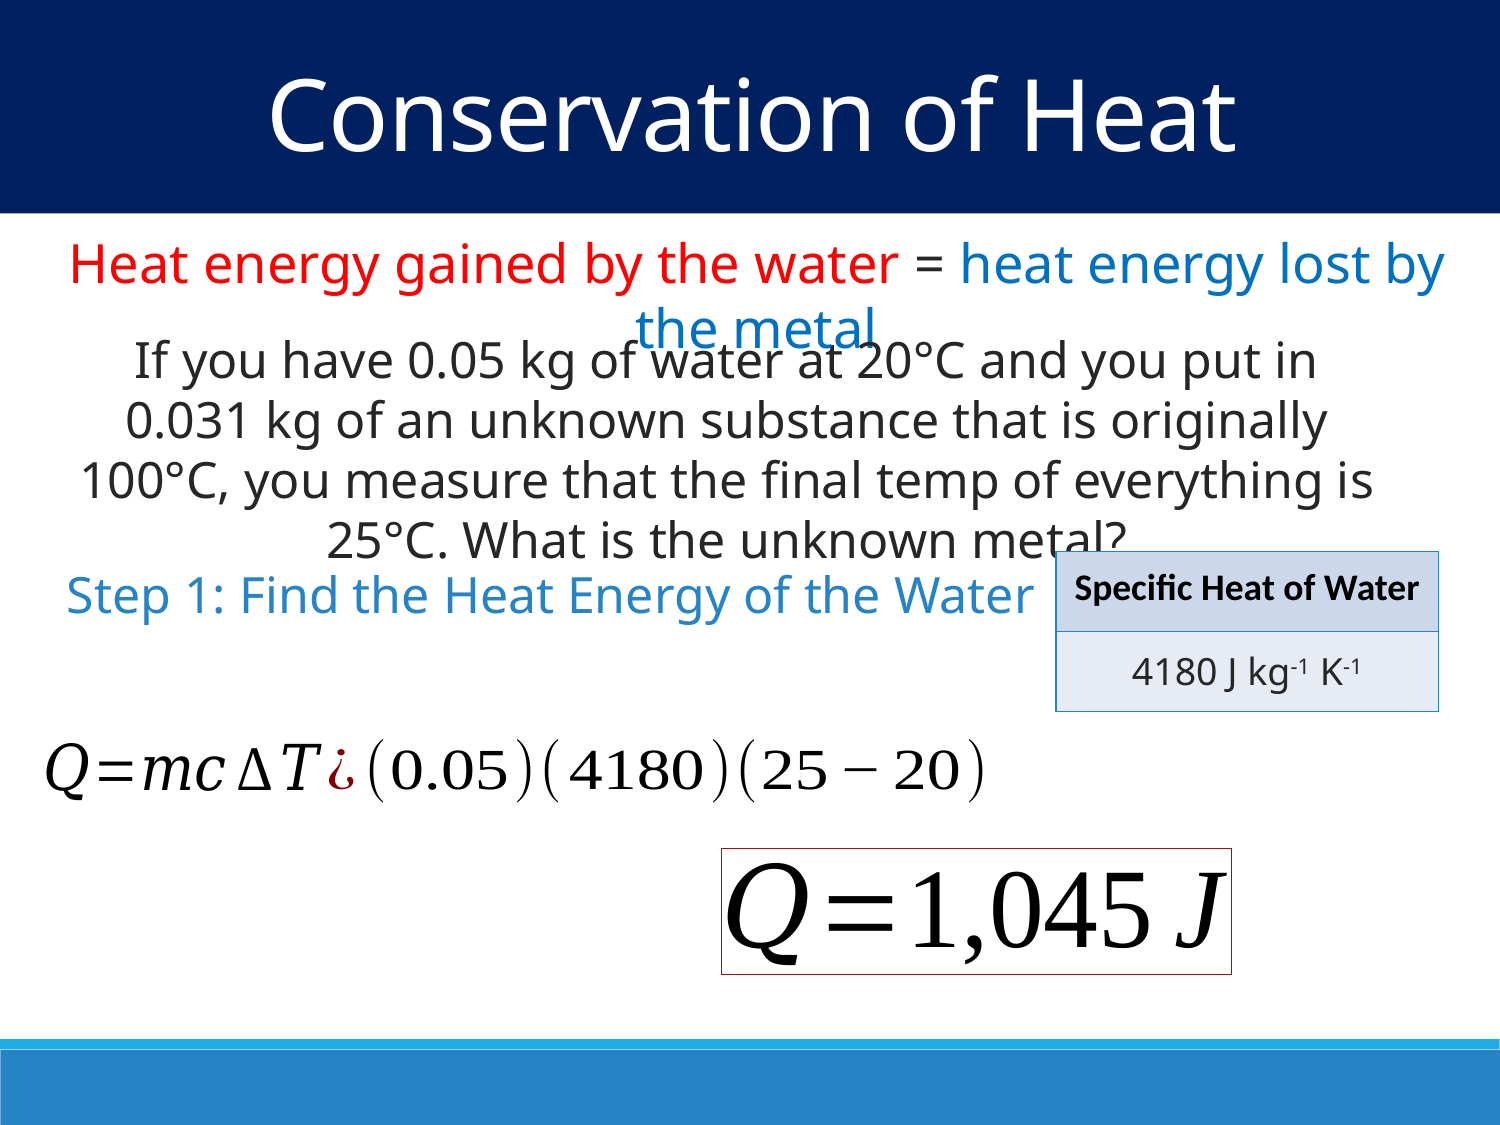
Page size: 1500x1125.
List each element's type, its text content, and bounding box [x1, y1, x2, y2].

text_box Step 1: Find the Heat Energy of the Water [52, 555, 1055, 631]
table_header Specific Heat of Water [1057, 552, 1438, 631]
text_box If you have 0.05 kg of water at 20°C and you put in 0.031 kg of an unknown substance that is originally 100°C, you measure that the final temp of everything is 25°C. What is the unknown metal? [52, 321, 1402, 555]
text_box [0, 0, 1500, 215]
text_box Conservation of Heat [4, 62, 1500, 189]
table_cell 4180 J kg-1 K-1 [1057, 632, 1438, 711]
text_box Heat energy gained by the water = heat energy lost by the metal [28, 222, 1485, 368]
